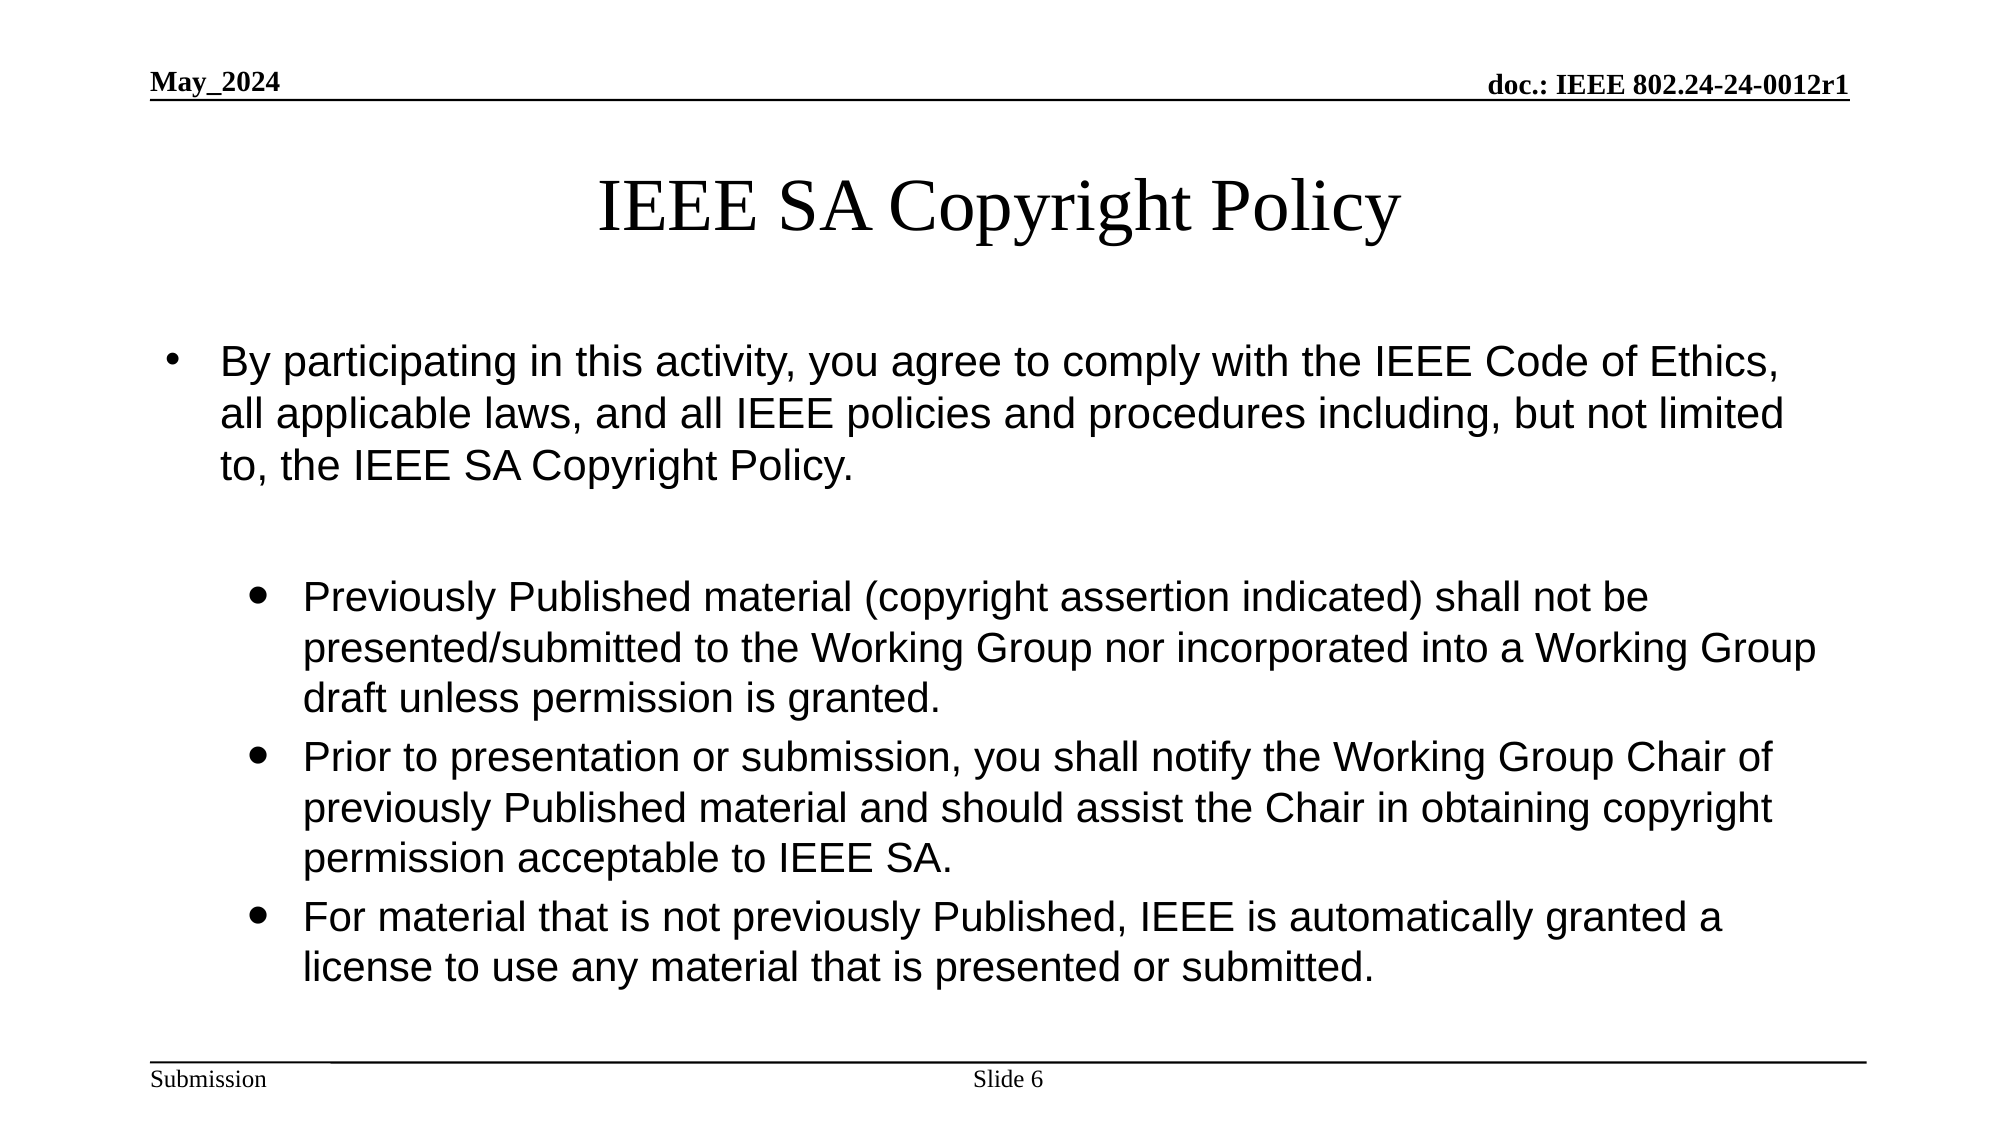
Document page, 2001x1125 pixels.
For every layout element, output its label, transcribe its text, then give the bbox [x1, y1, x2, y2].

slide_number 6 [937, 1062, 1079, 1108]
list By participating in this activity, you agree to comply with the IEEE Code of Ethics, all applicable laws, and all IEEE policies and procedures including, but not limited to, the IEEE SA Copyright Policy. Previously Published material (copyright assertion indicated) shall not be presented/submitted to the Working Group nor incorporated into a Working Group draft unless permission is granted. Prior to presentation or submission, you shall notify the Working Group Chair of previously Published material and should assist the Chair in obtaining copyright permission acceptable to IEEE SA. For material that is not previously Published, IEEE is automatically granted a license to use any material that is presented or submitted. [150, 324, 1850, 1000]
title IEEE SA Copyright Policy [150, 112, 1850, 288]
